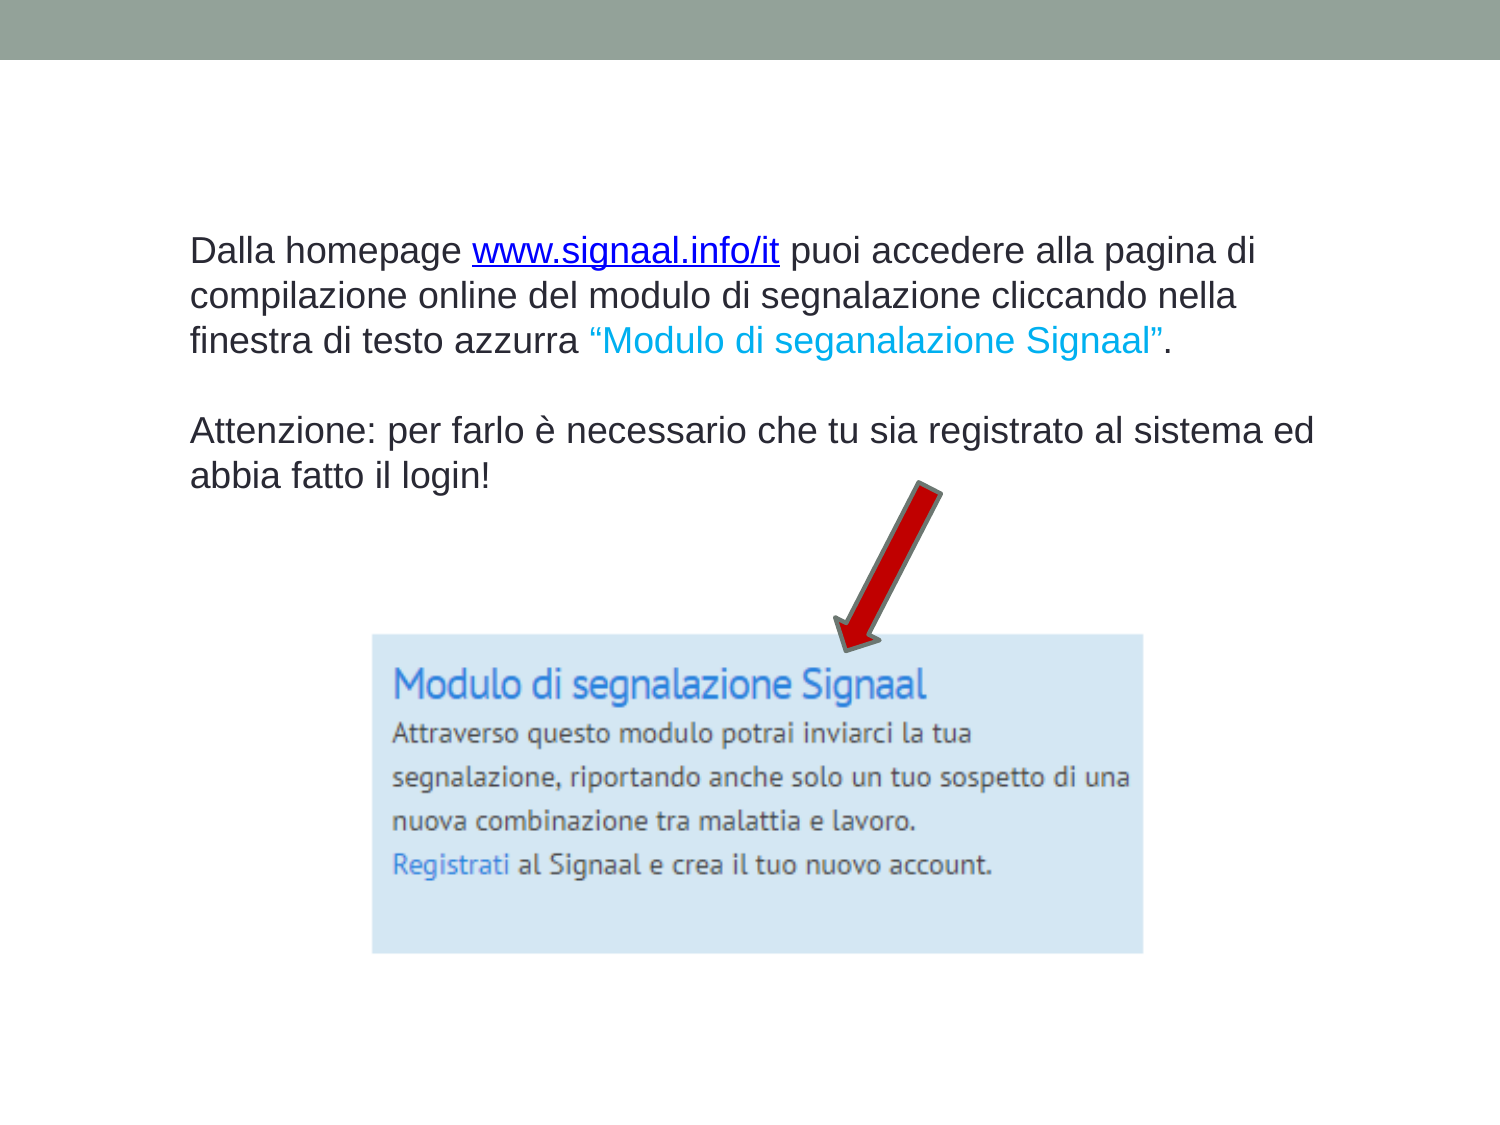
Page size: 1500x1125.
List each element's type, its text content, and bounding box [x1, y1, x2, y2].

text_box Dalla homepage www.signaal.info/it puoi accedere alla pagina di compilazione online del modulo di segnalazione cliccando nella finestra di testo azzurra “Modulo di seganalazione Signaal”. Attenzione: per farlo è necessario che tu sia registrato al sistema ed abbia fatto il login! [174, 218, 1331, 504]
text_box [860, 480, 943, 590]
picture [330, 593, 1176, 1001]
